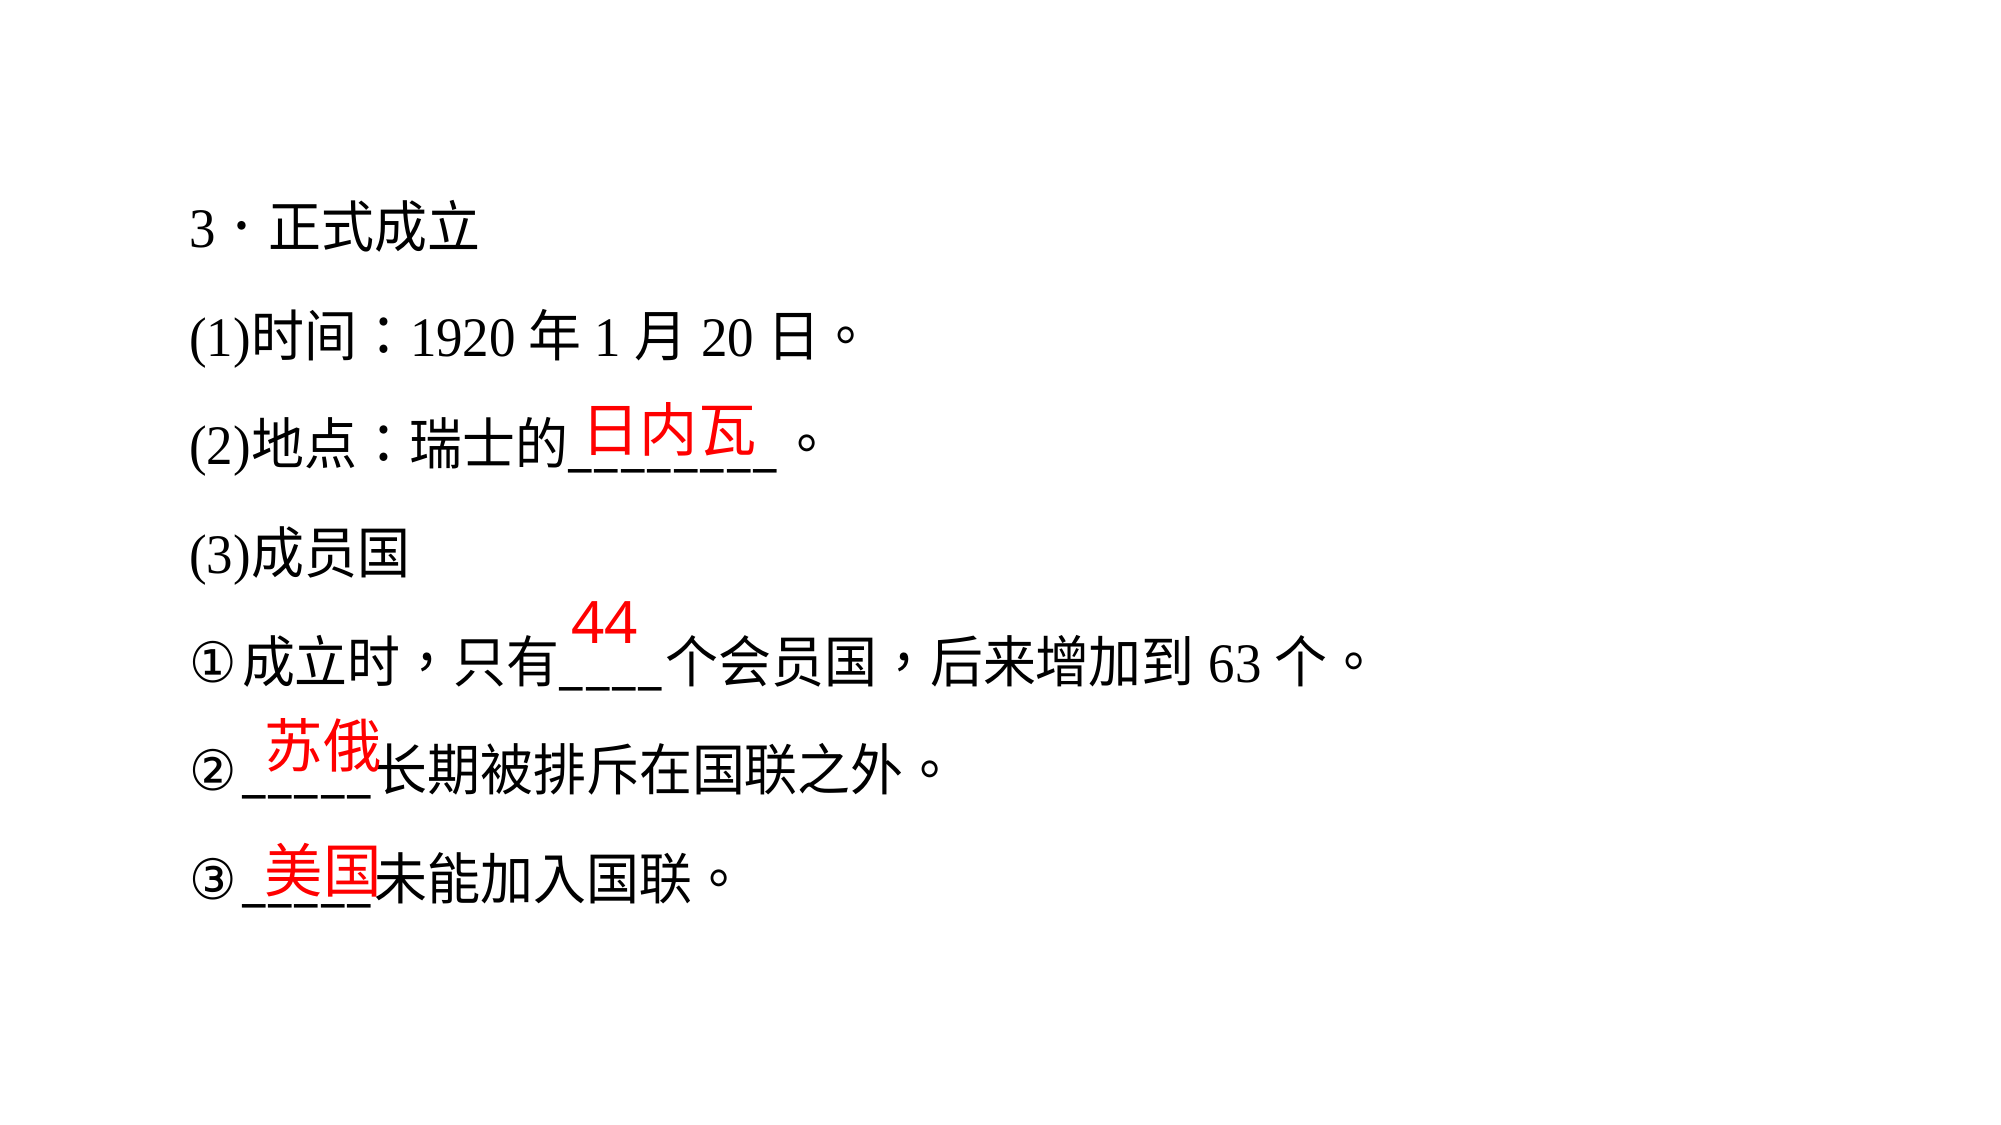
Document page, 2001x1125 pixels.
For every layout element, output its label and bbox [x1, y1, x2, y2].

picture [83, 191, 1907, 952]
